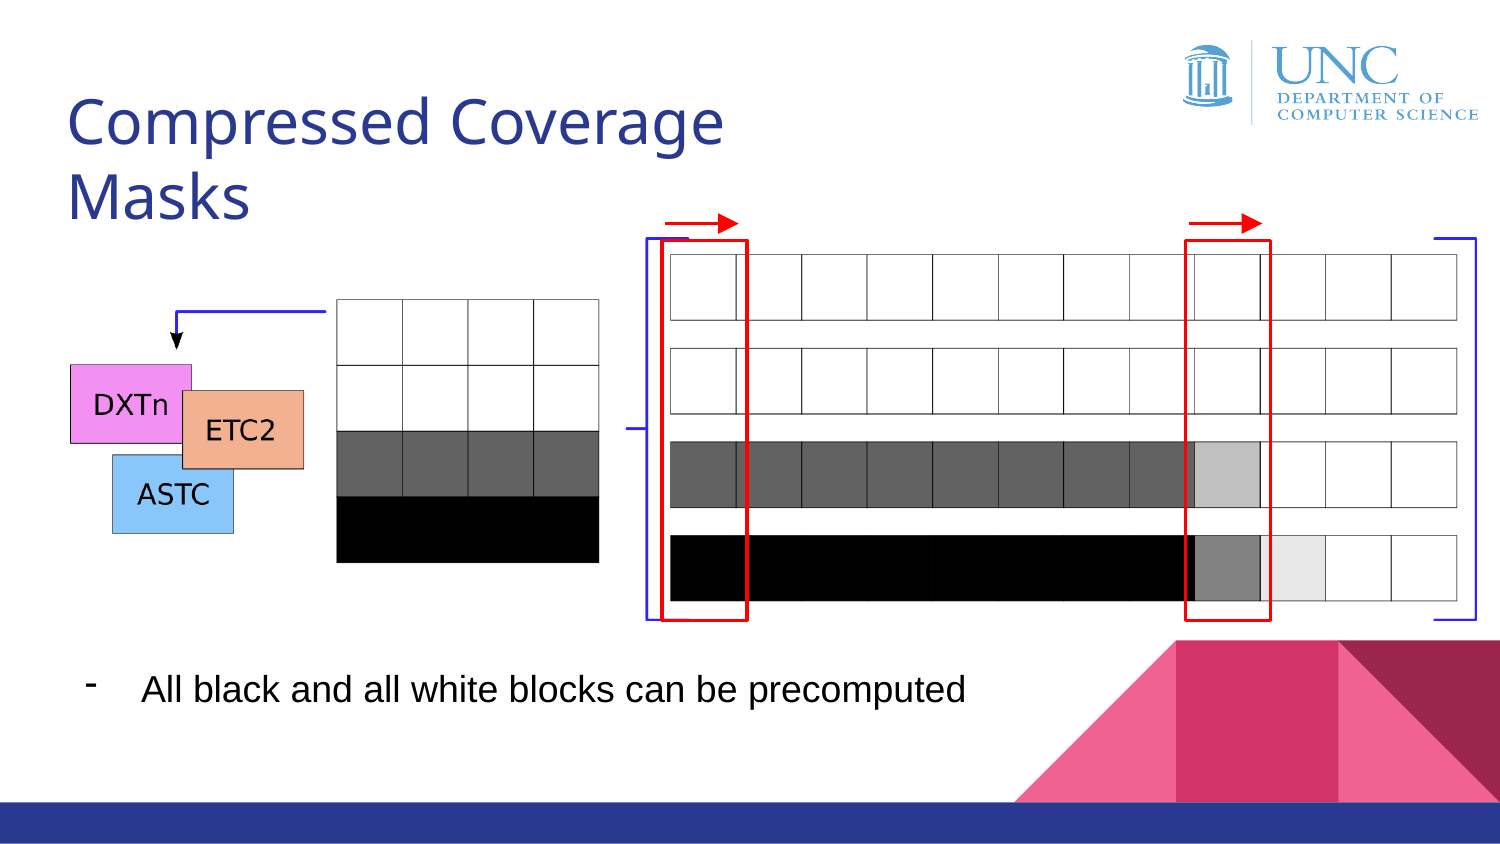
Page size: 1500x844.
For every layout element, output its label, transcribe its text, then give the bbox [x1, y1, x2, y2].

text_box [661, 223, 748, 621]
picture [1183, 40, 1478, 125]
picture [748, 237, 1185, 621]
picture [1271, 237, 1477, 621]
title Compressed Coverage Masks [51, 67, 922, 167]
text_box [1185, 223, 1271, 621]
text_box All black and all white blocks can be precomputed [51, 650, 1402, 807]
picture [69, 237, 661, 621]
